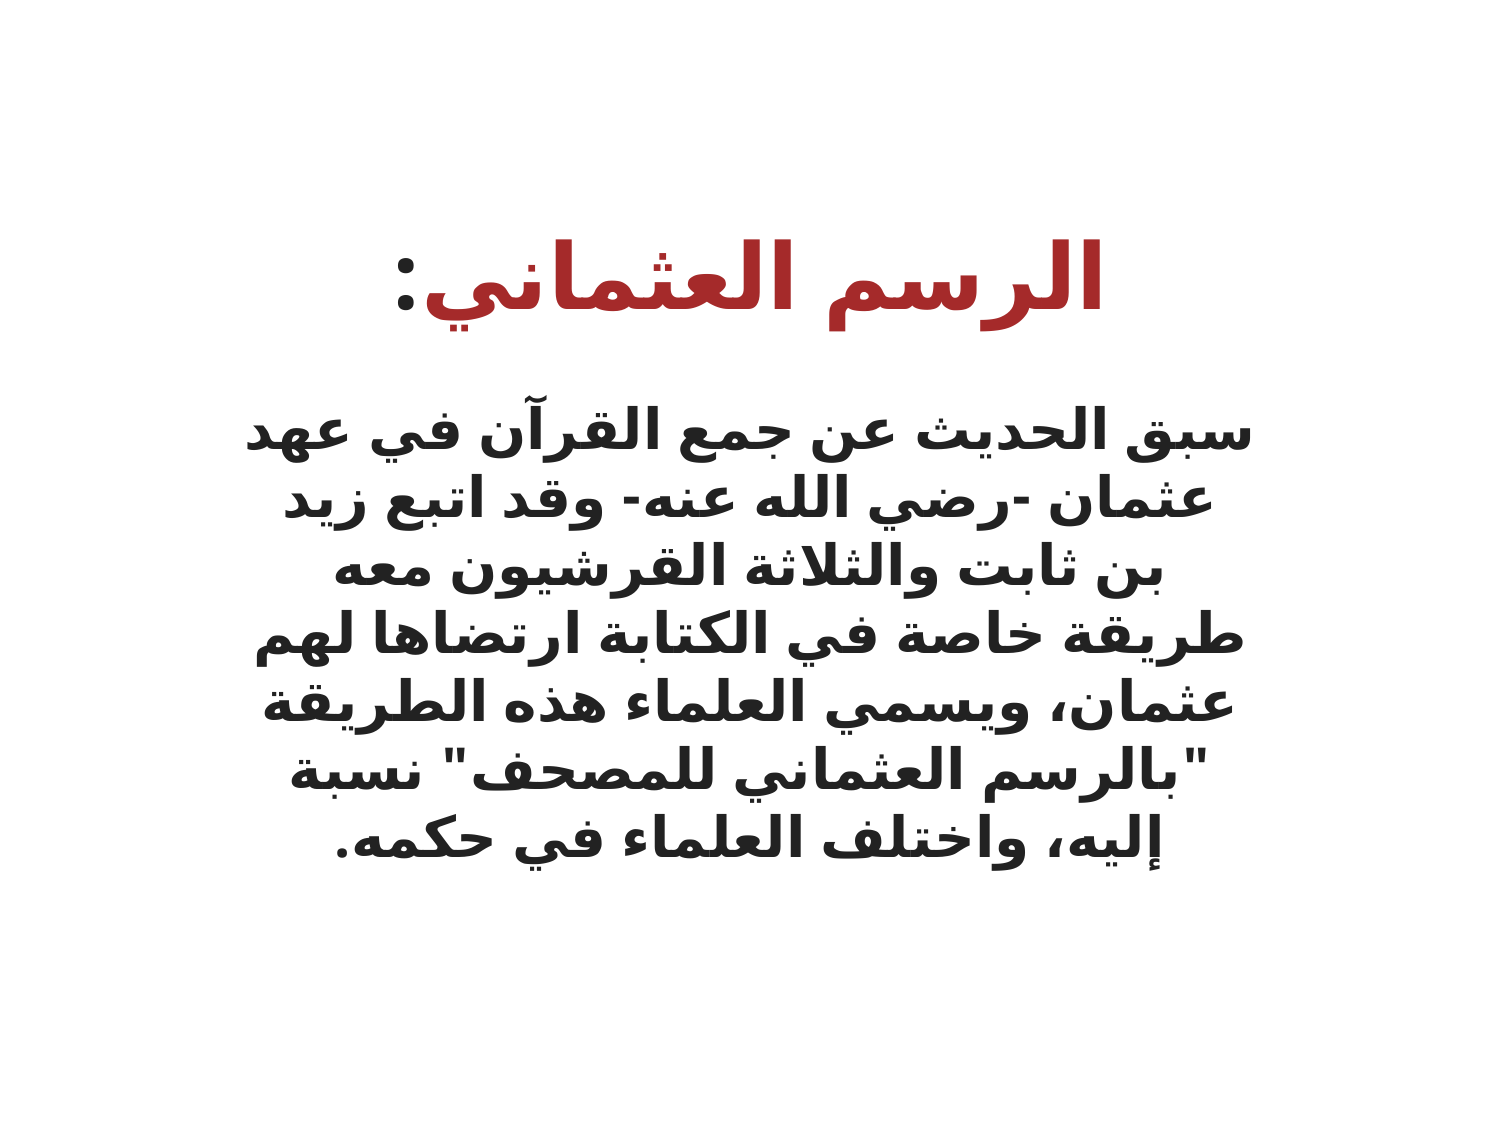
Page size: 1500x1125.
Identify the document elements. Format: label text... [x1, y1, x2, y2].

subtitle سبق الحديث عن جمع القرآن في عهد عثمان -رضي الله عنه- وقد اتبع زيد بن ثابت والثلاثة القرشيون معه طريقة خاصة في الكتابة ارتضاها لهم عثمان، ويسمي العلماء هذه الطريقة "بالرسم العثماني للمصحف" نسبة إليه، واختلف العلماء في حكمه. [225, 385, 1275, 925]
title الرسم العثماني: [112, 149, 1388, 398]
